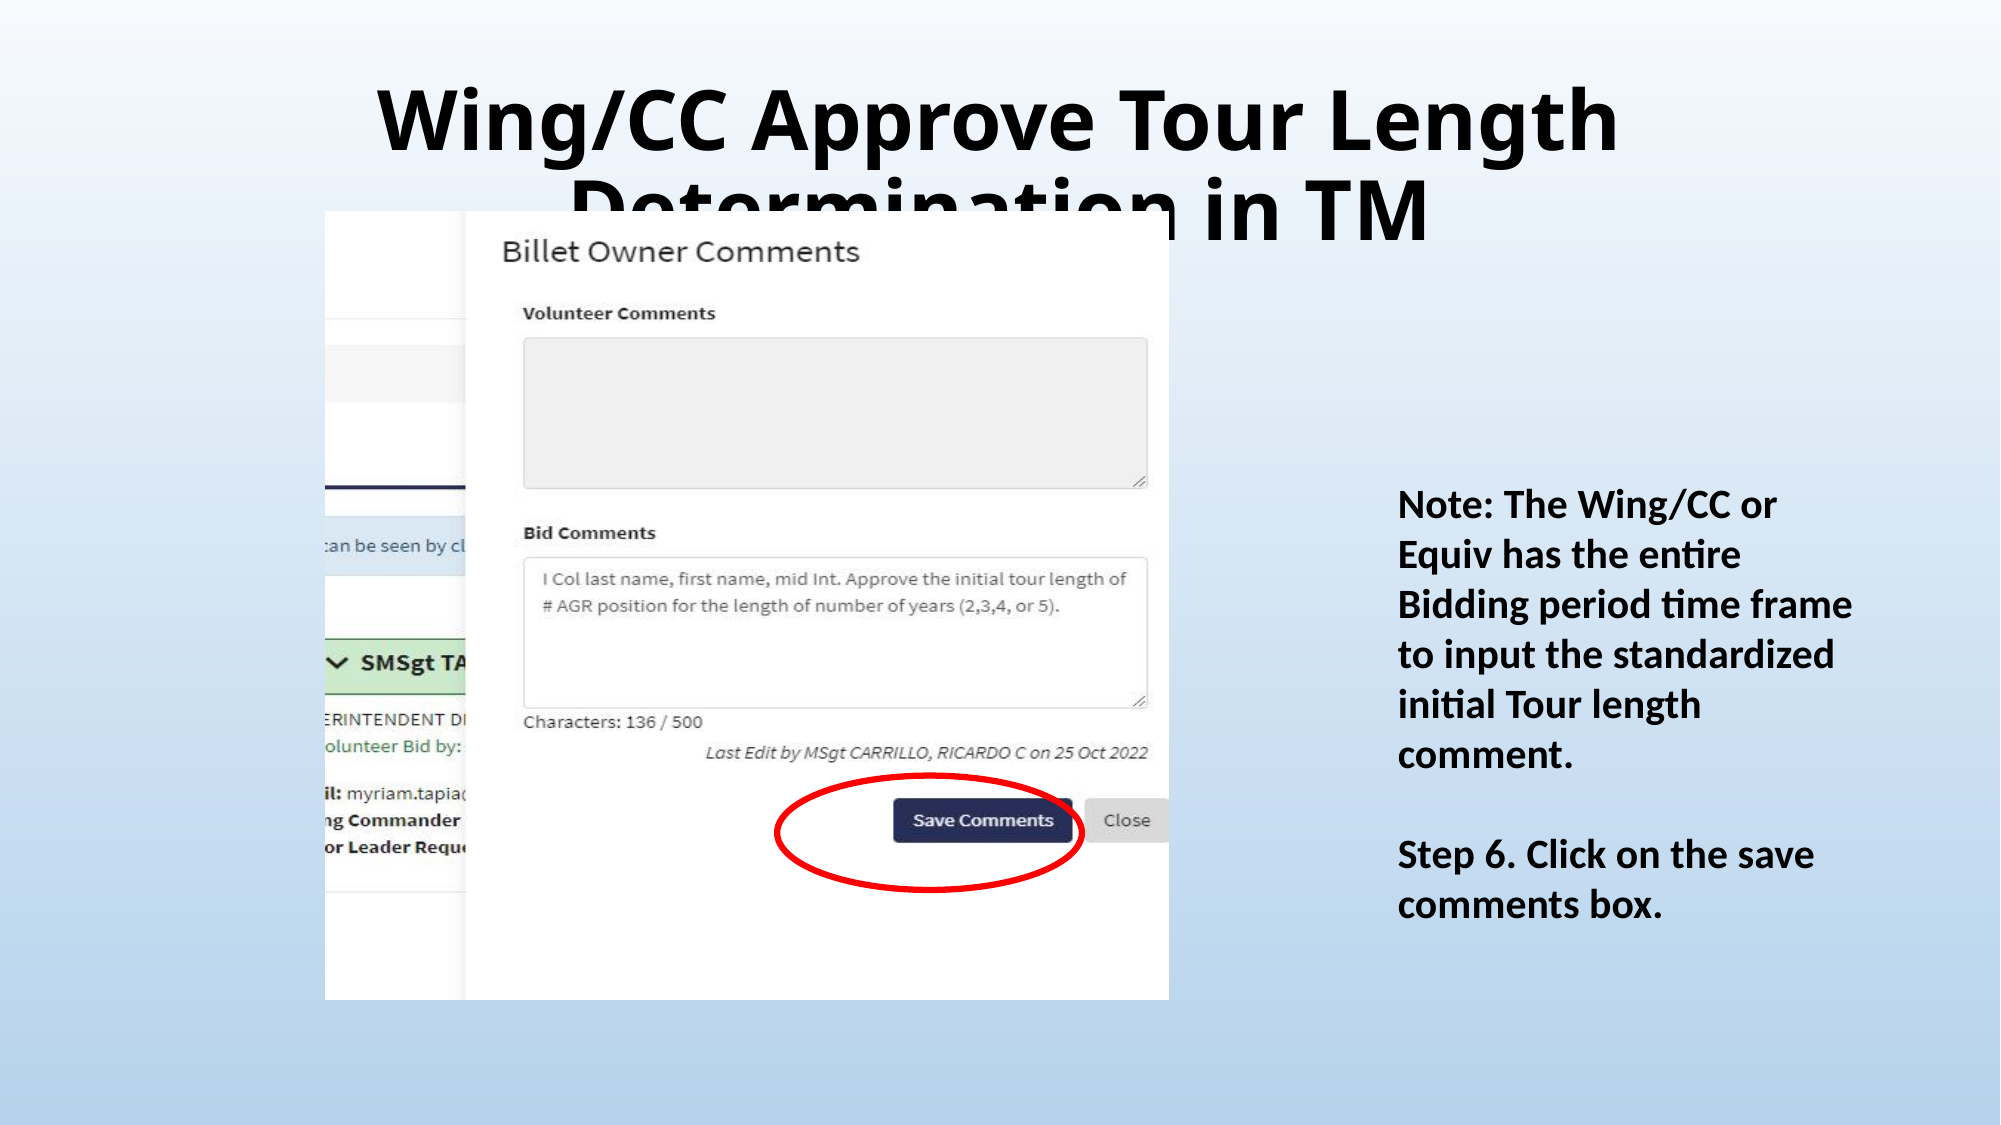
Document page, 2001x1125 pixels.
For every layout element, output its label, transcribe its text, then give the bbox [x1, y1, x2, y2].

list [325, 211, 1169, 1000]
text_box Note: The Wing/CC or Equiv has the entire Bidding period time frame to input the standardized initial Tour length comment. Step 6. Click on the save comments box. [1383, 469, 1878, 985]
title Wing/CC Approve Tour Length Determination in TM [137, 59, 1863, 278]
